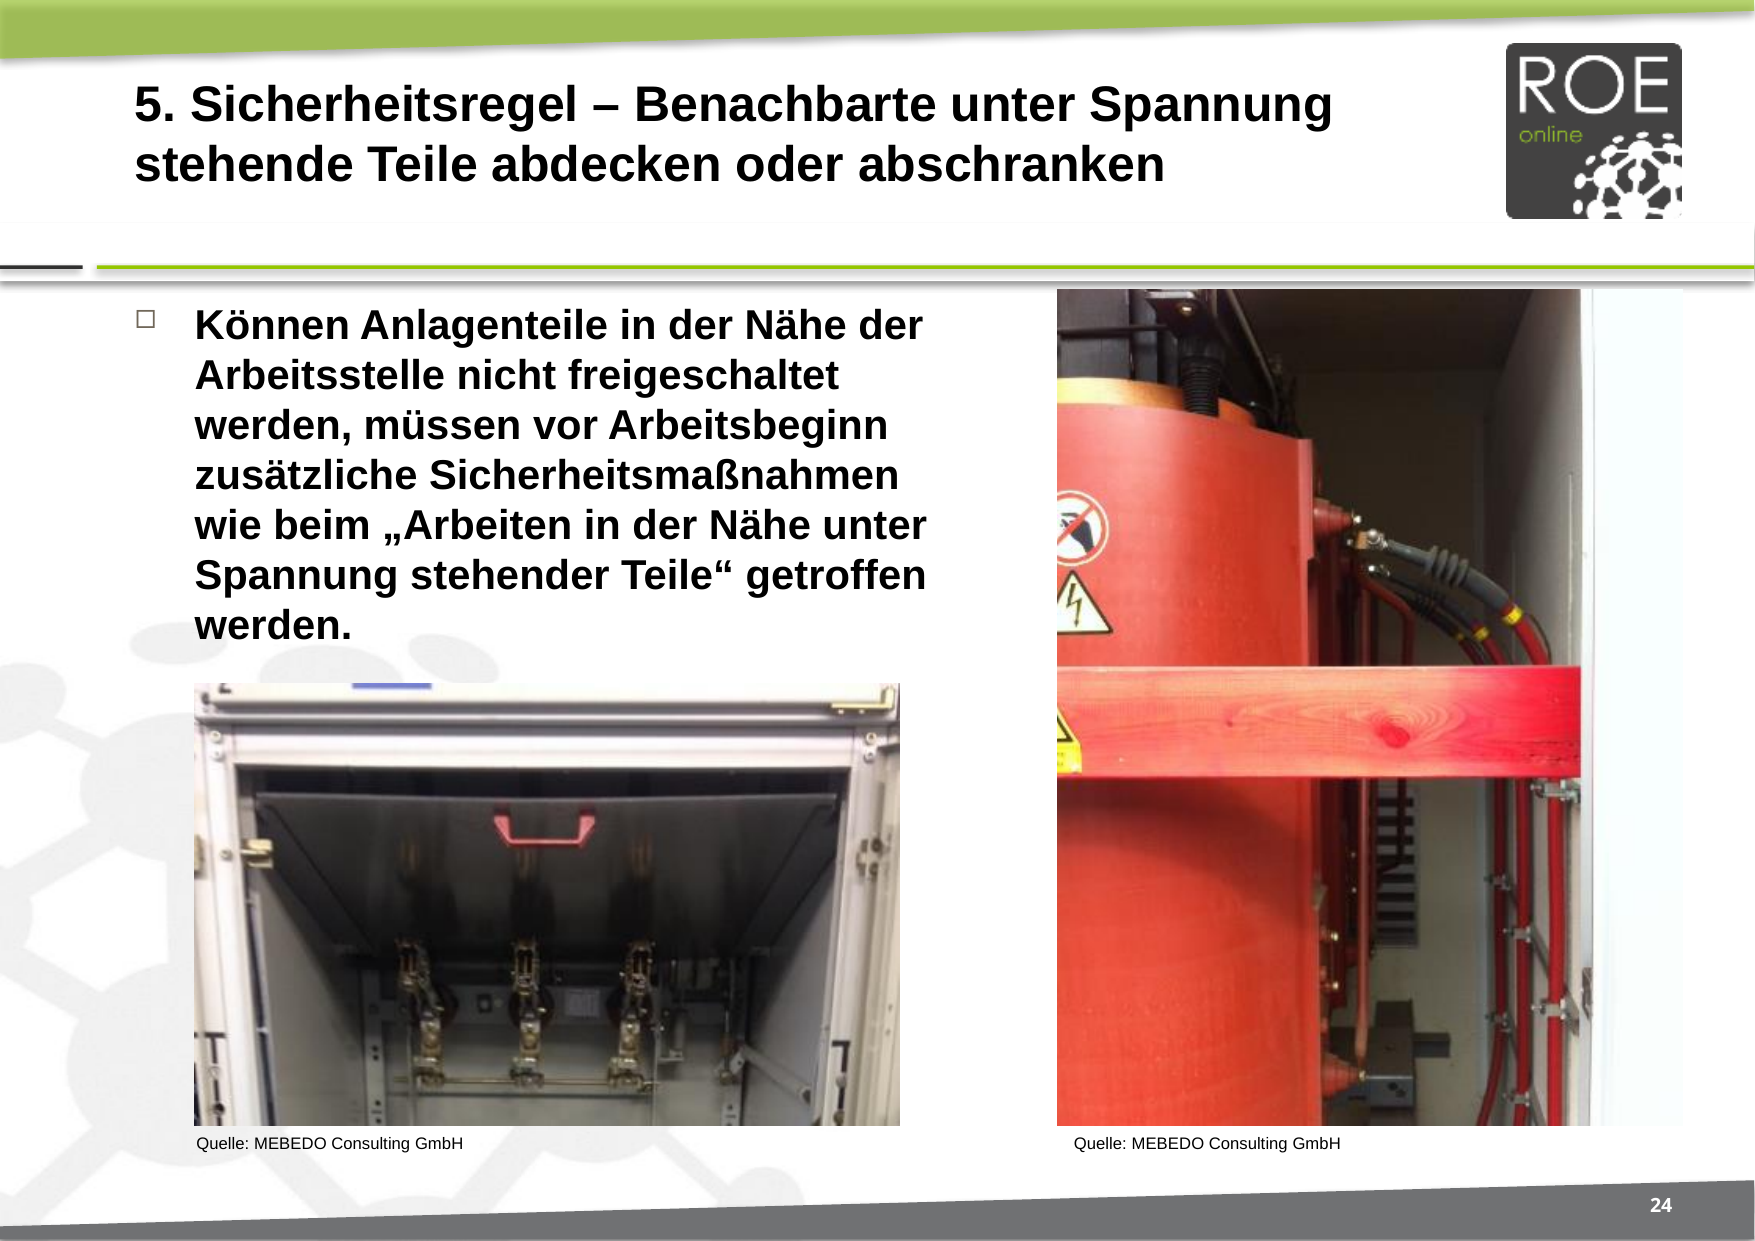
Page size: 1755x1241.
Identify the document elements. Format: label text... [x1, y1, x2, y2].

picture [1506, 43, 1682, 219]
text_box Quelle: MEBEDO Consulting GmbH [1059, 1135, 1357, 1160]
picture [1057, 289, 1683, 1126]
picture [193, 683, 901, 1126]
text_box Quelle: MEBEDO Consulting GmbH [181, 1125, 479, 1160]
list Können Anlagenteile in der Nähe der Arbeitsstelle nicht freigeschaltet werden, müssen vor Arbeitsbeginn zusätzliche Sicherheitsmaßnahmen wie beim „Arbeiten in der Nähe unter Spannung stehender Teile“ getroffen werden. [117, 289, 982, 1103]
slide_number 24 [1610, 1183, 1713, 1228]
title 5. Sicherheitsregel – Benachbarte unter Spannung stehende Teile abdecken oder abschranken [117, 41, 1441, 221]
